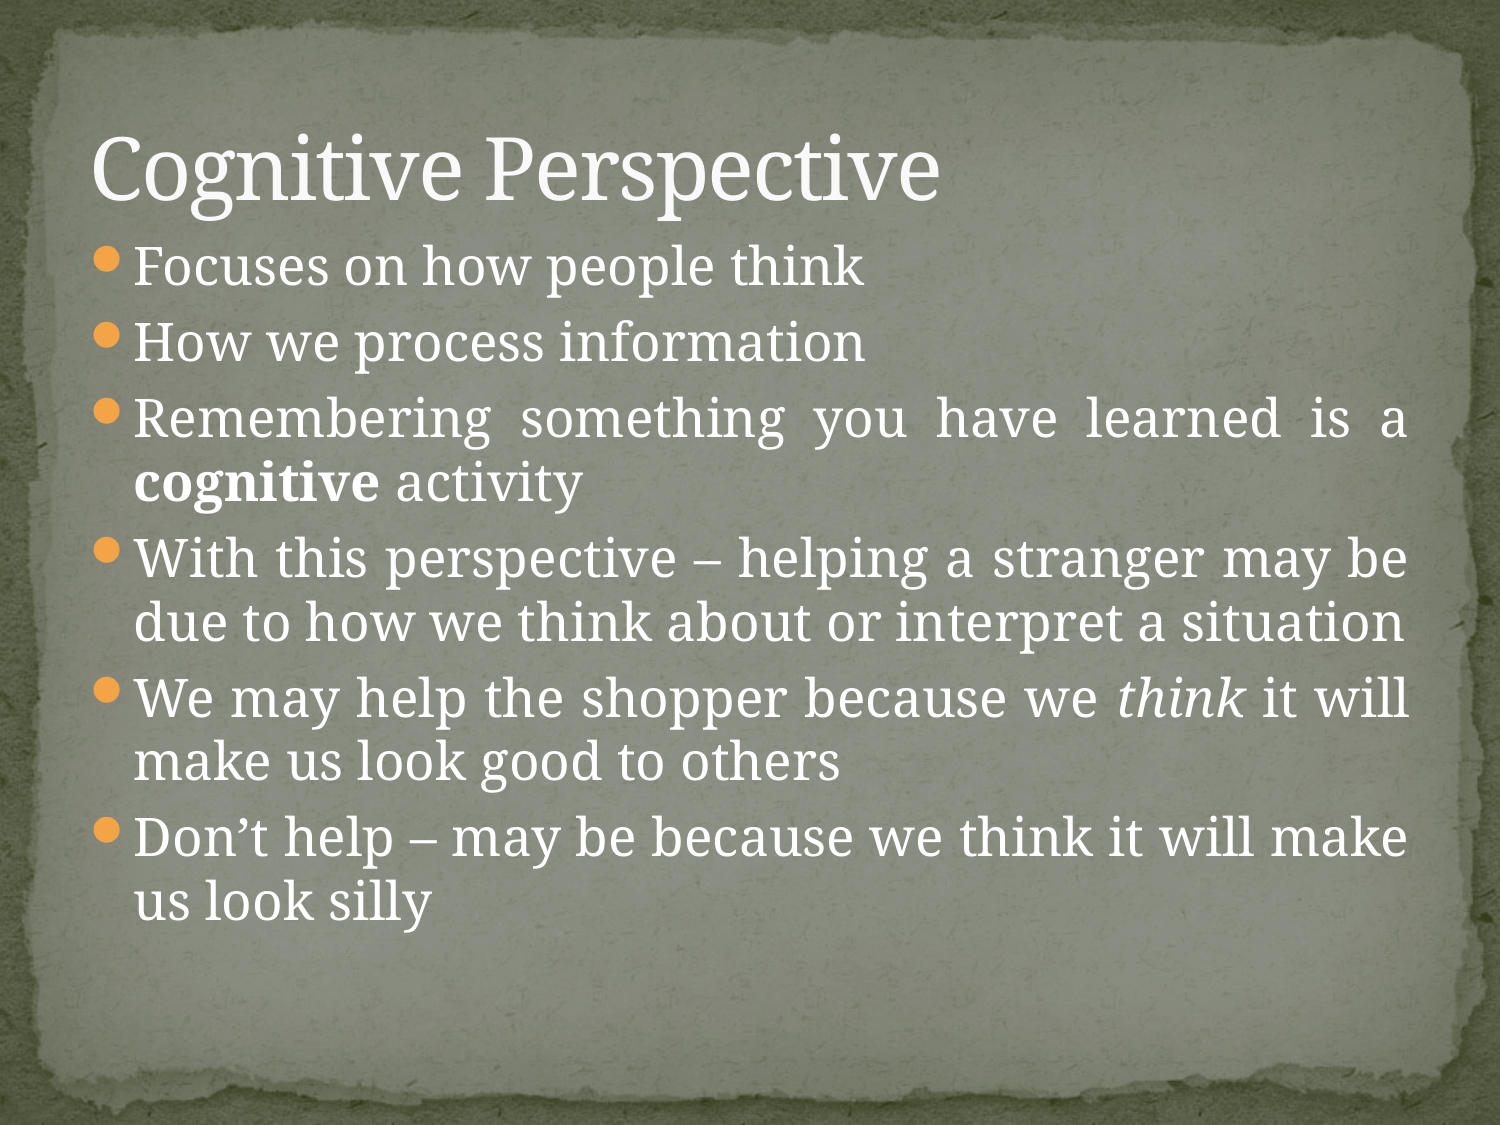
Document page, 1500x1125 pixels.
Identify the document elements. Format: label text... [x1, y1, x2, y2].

list Focuses on how people think How we process information Remembering something you have learned is a cognitive activity With this perspective – helping a stranger may be due to how we think about or interpret a situation We may help the shopper because we think it will make us look good to others Don’t help – may be because we think it will make us look silly [75, 225, 1425, 998]
title Cognitive Perspective [74, 24, 1425, 225]
